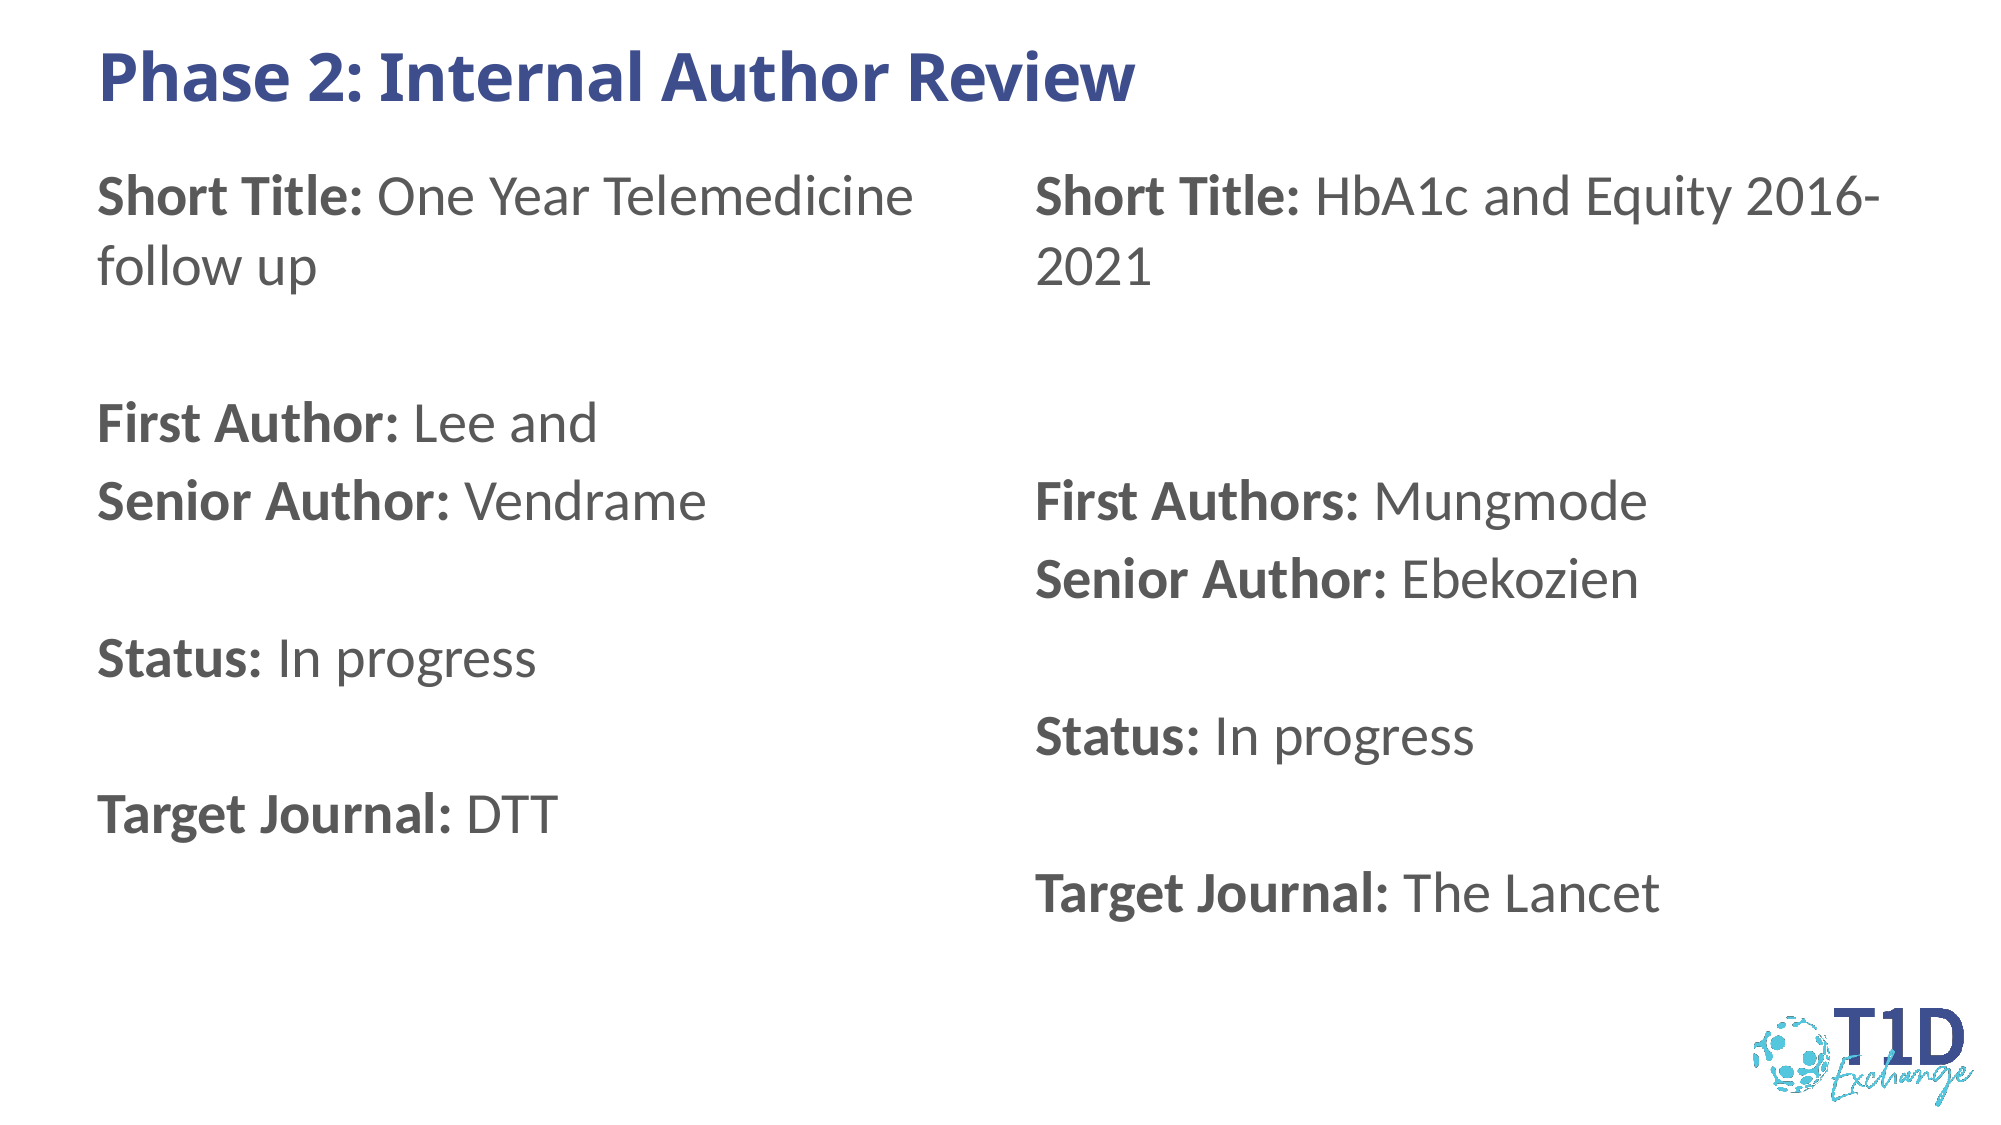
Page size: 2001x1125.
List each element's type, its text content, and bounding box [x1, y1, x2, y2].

list Short Title: One Year Telemedicine follow up First Author: Lee and Senior Author: Vendrame Status: In progress Target Journal: DTT [89, 149, 954, 951]
picture [1726, 964, 2000, 1125]
list Short Title: HbA1c and Equity 2016-2021 First Authors: Mungmode Senior Author: Ebekozien Status: In progress Target Journal: The Lancet [1026, 149, 1891, 951]
title Phase 2: Internal Author Review [89, 36, 1891, 113]
